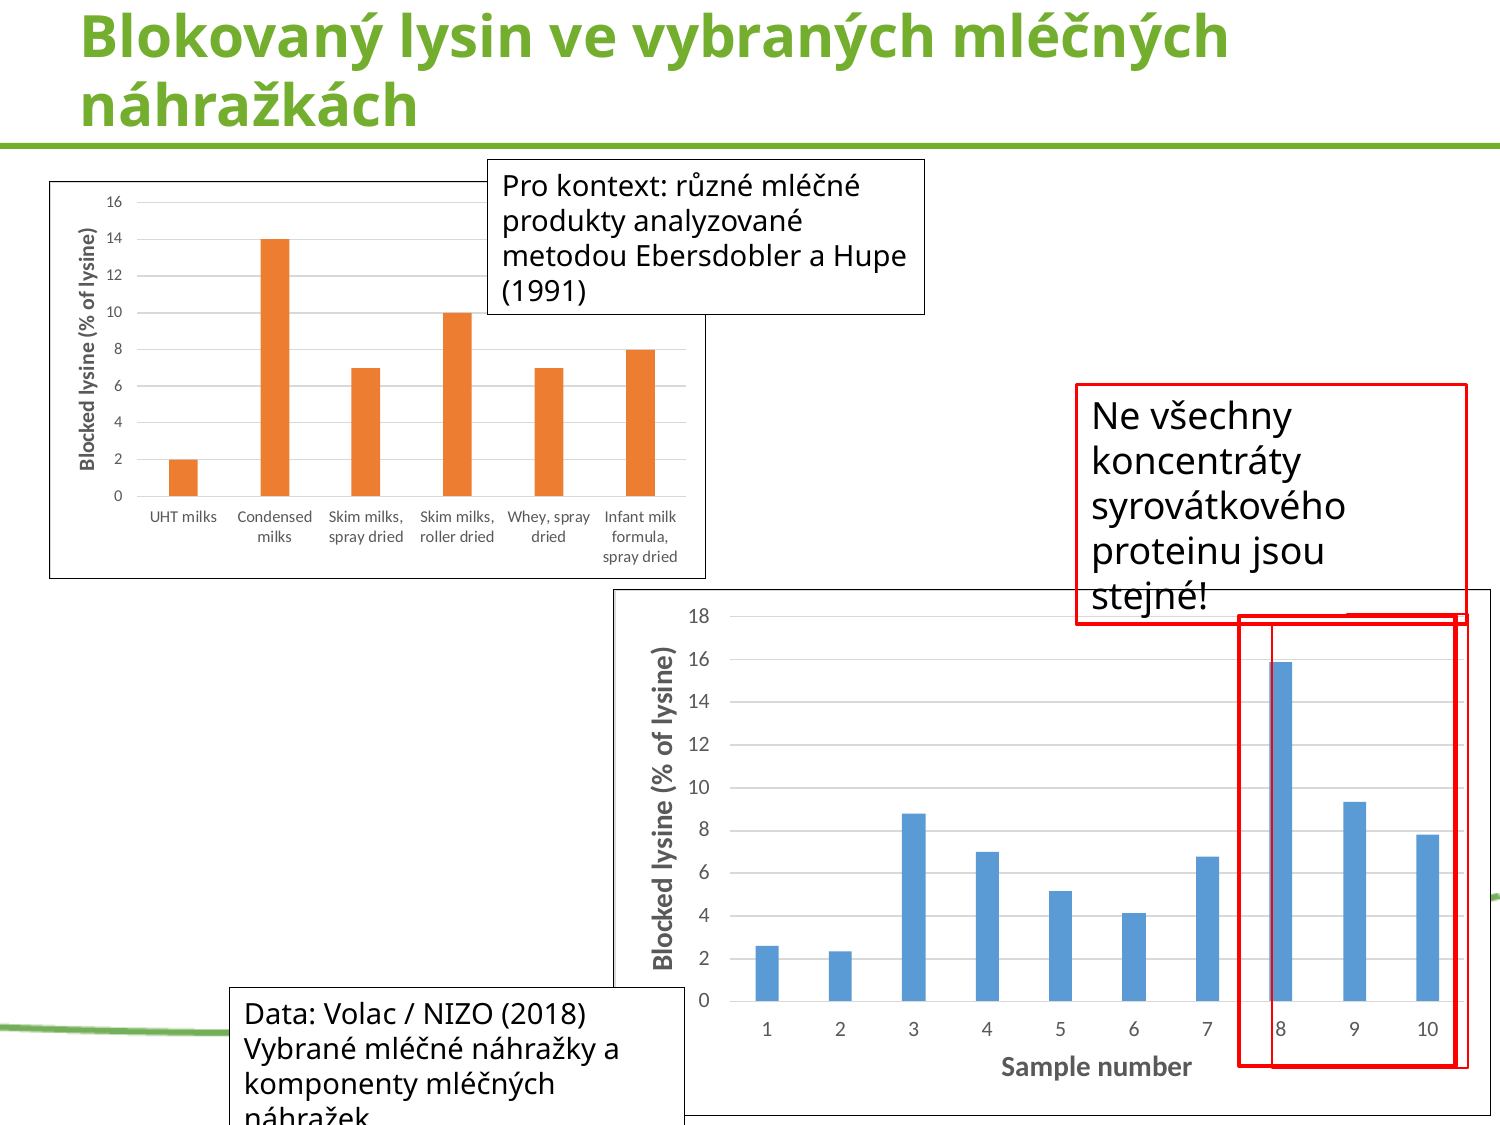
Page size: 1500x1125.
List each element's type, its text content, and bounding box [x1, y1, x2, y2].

title Blokovaný lysin ve vybraných mléčných náhražkách [64, 0, 1415, 138]
picture [49, 181, 706, 580]
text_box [1291, 560, 1327, 637]
text_box Ne všechny koncentráty syrovátkového proteinu jsou stejné! [1076, 384, 1467, 587]
text_box Pro kontext: různé mléčné produkty analyzované metodou Ebersdobler a Hupe (1991) [487, 159, 925, 315]
picture [0, 588, 1500, 1116]
text_box Data: Volac / NIZO (2018) Vybrané mléčné náhražky a komponenty mléčných náhražek [229, 987, 685, 1125]
